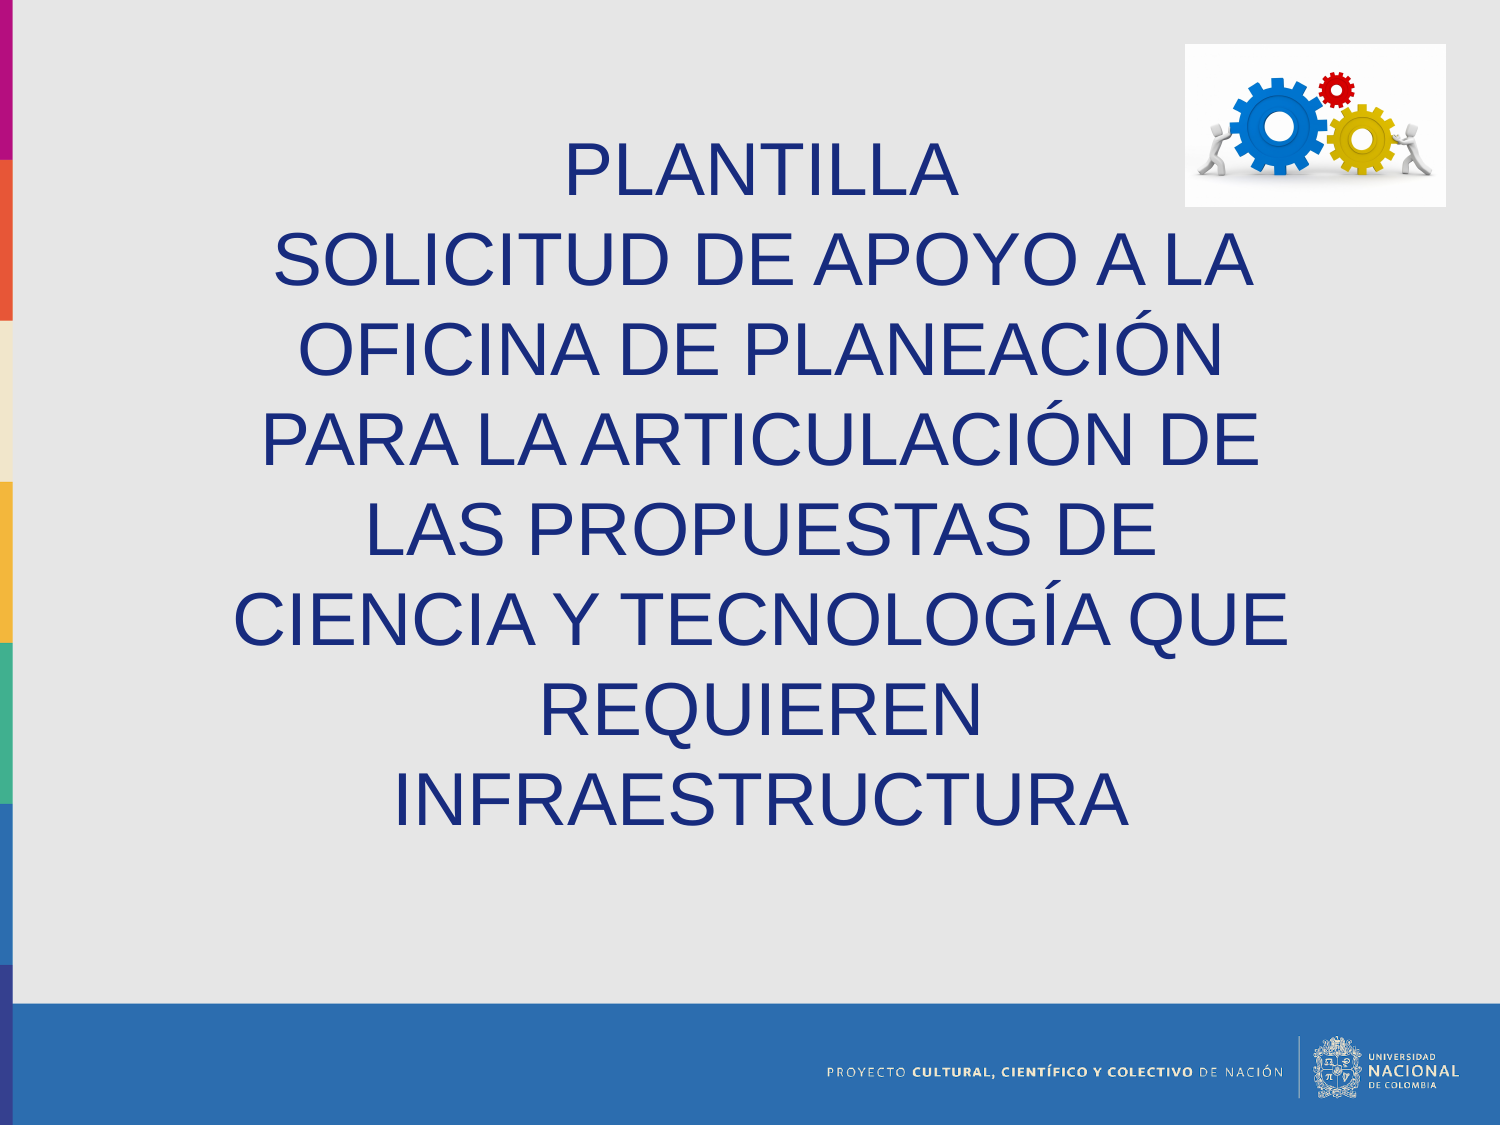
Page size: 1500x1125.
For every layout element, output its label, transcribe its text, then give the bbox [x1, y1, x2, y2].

picture [0, 0, 1500, 1125]
text_box PLANTILLA SOLICITUD DE APOYO A LA OFICINA DE PLANEACIÓN PARA LA ARTICULACIÓN DE LAS PROPUESTAS DE CIENCIA Y TECNOLOGÍA QUE REQUIEREN INFRAESTRUCTURA [192, 160, 1331, 802]
